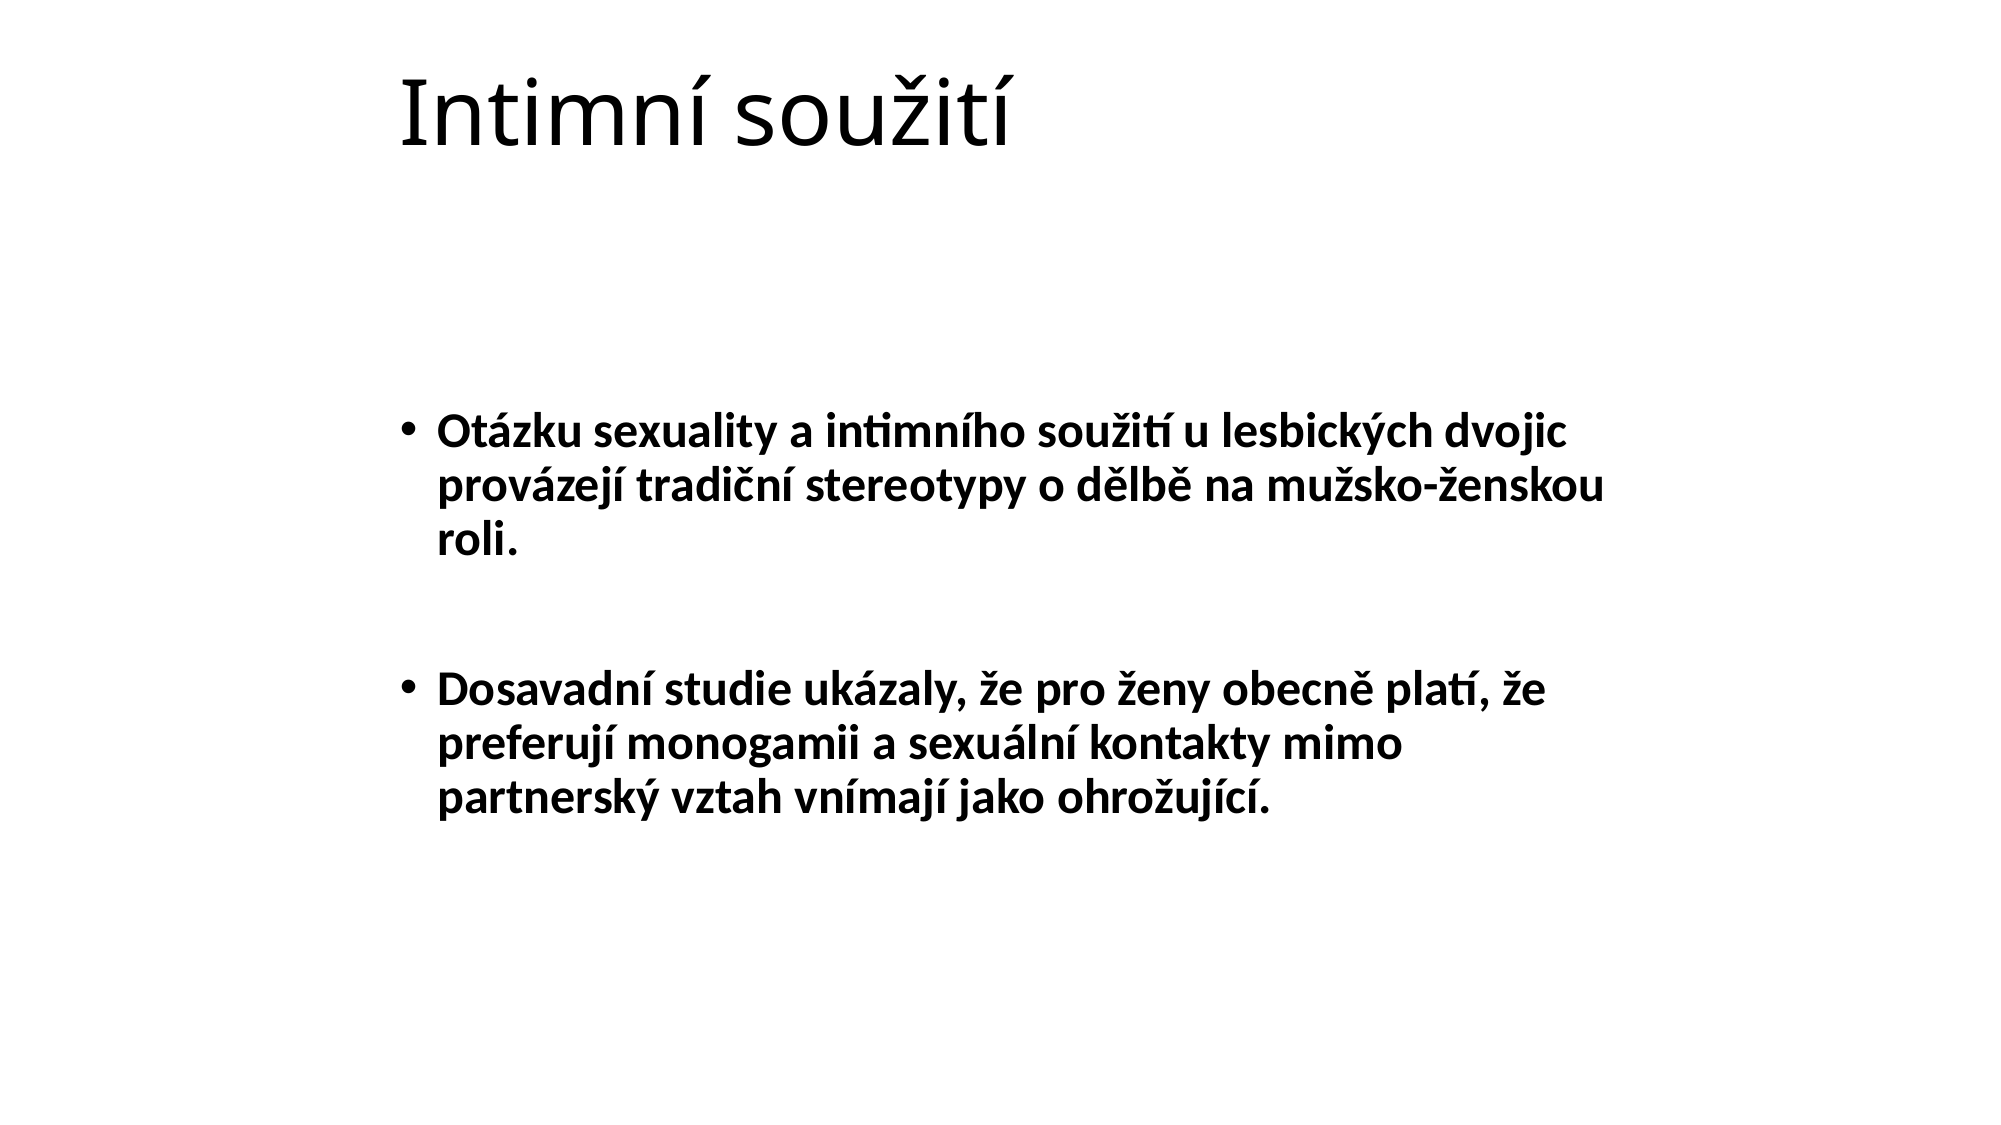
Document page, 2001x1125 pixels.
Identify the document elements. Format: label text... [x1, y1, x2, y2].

list Otázku sexuality a intimního soužití u lesbických dvojic provázejí tradiční stereotypy o dělbě na mužsko-ženskou roli. Dosavadní studie ukázaly, že pro ženy obecně platí, že preferují monogamii a sexuální kontakty mimo partnerský vztah vnímají jako ohrožující. [384, 397, 1623, 963]
title Intimní soužití [384, 47, 1623, 185]
